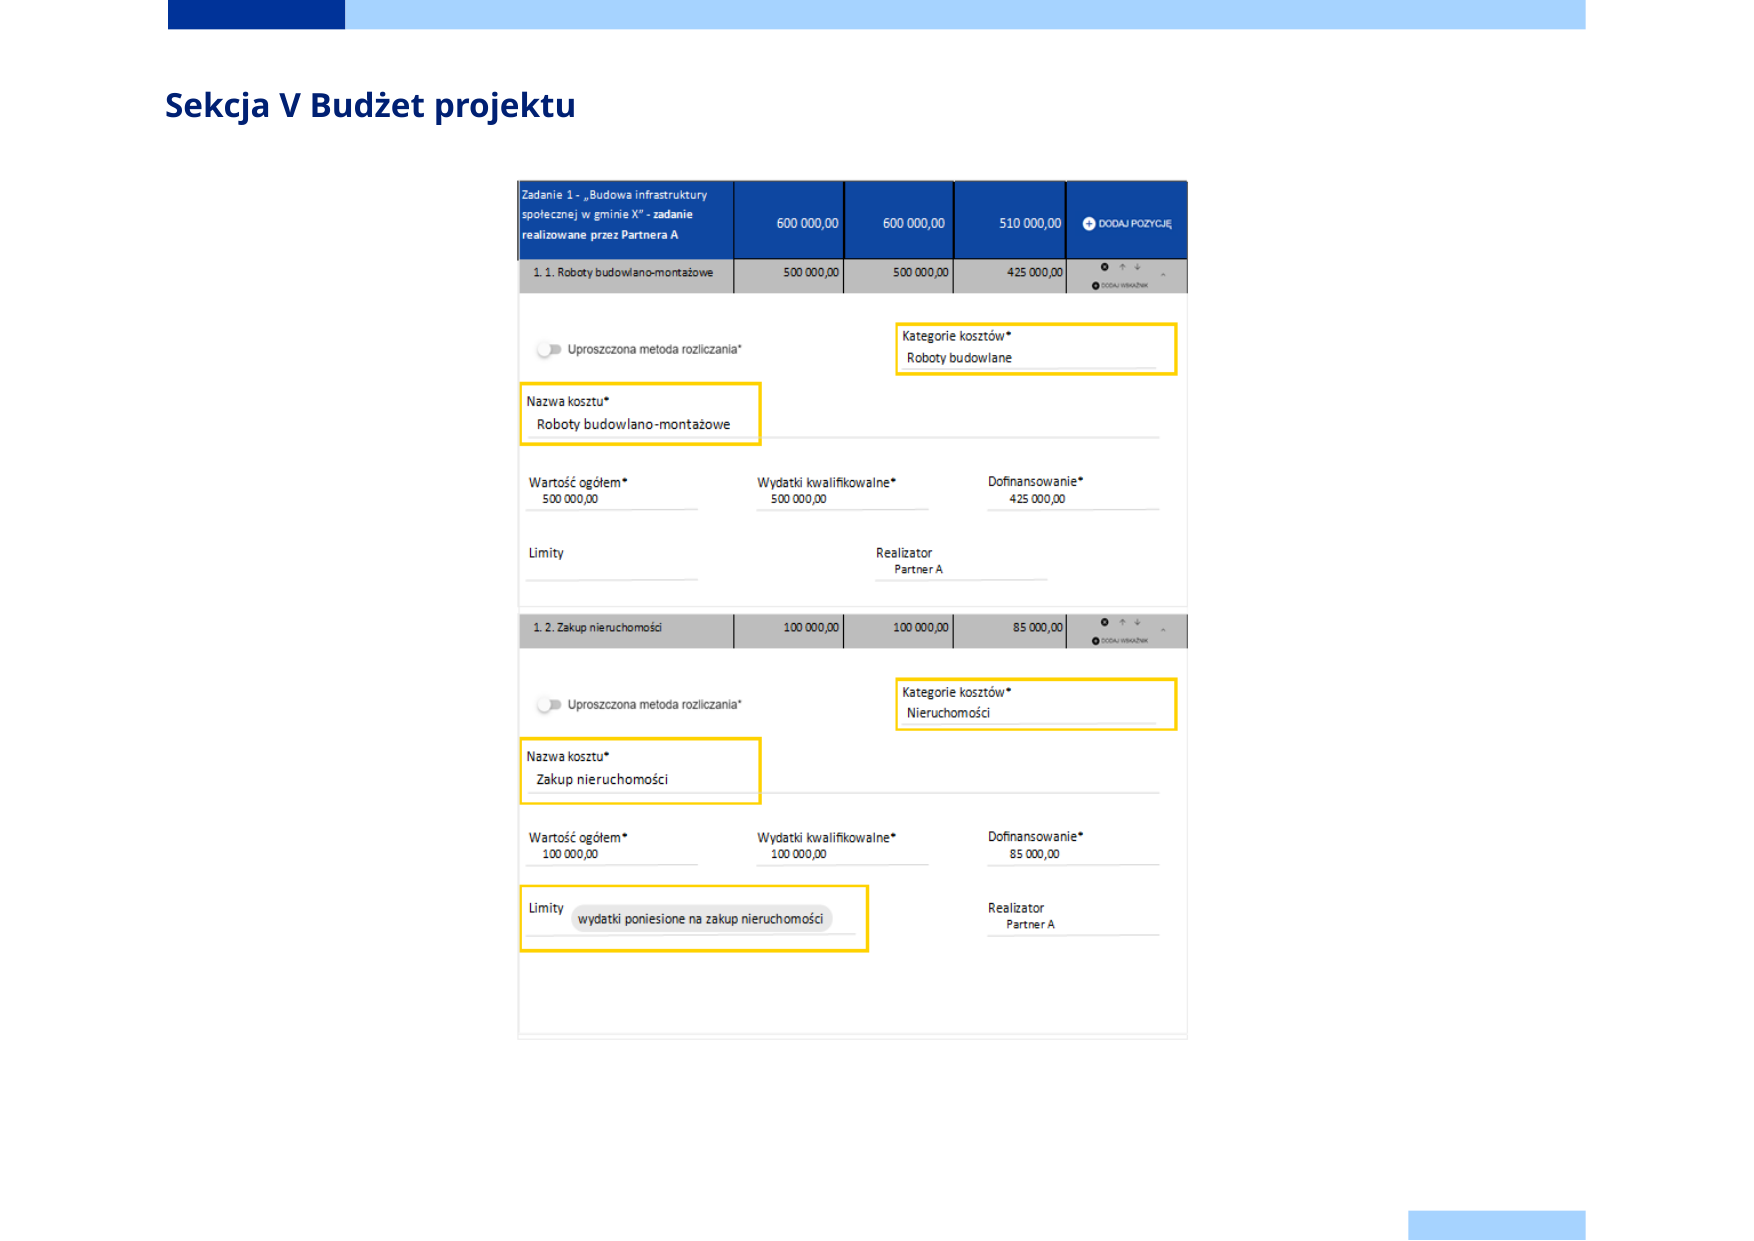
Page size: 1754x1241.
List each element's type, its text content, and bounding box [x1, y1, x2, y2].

title Sekcja V Budżet projektu [165, 64, 1583, 242]
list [498, 171, 1220, 1046]
